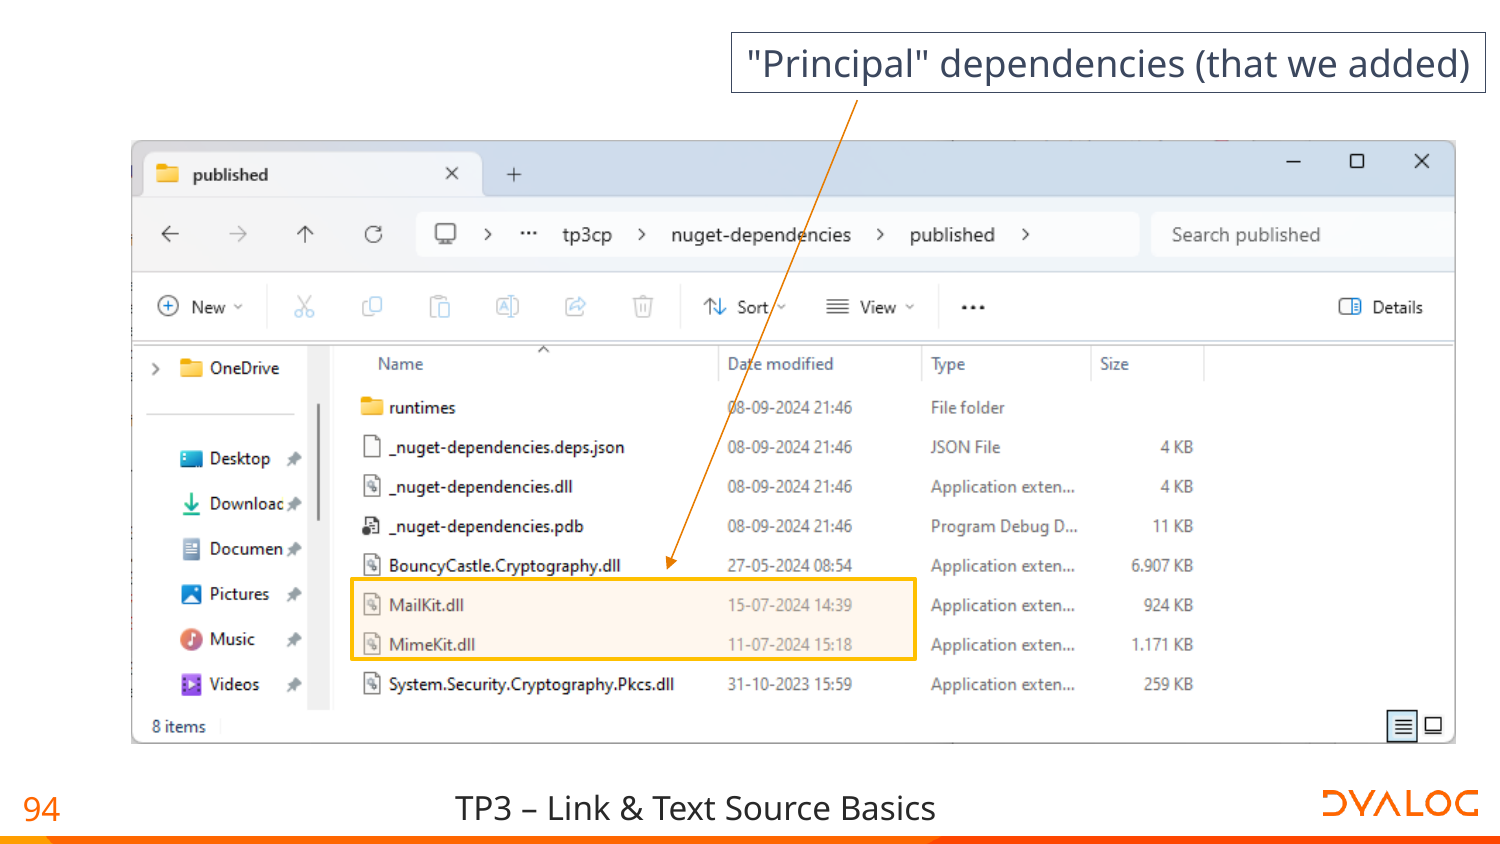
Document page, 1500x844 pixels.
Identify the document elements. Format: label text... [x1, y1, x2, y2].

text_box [666, 99, 858, 570]
text_box "Principal" dependencies (that we added) [731, 32, 1486, 93]
picture [131, 139, 1457, 744]
picture [0, 836, 1500, 844]
picture [1323, 790, 1478, 816]
